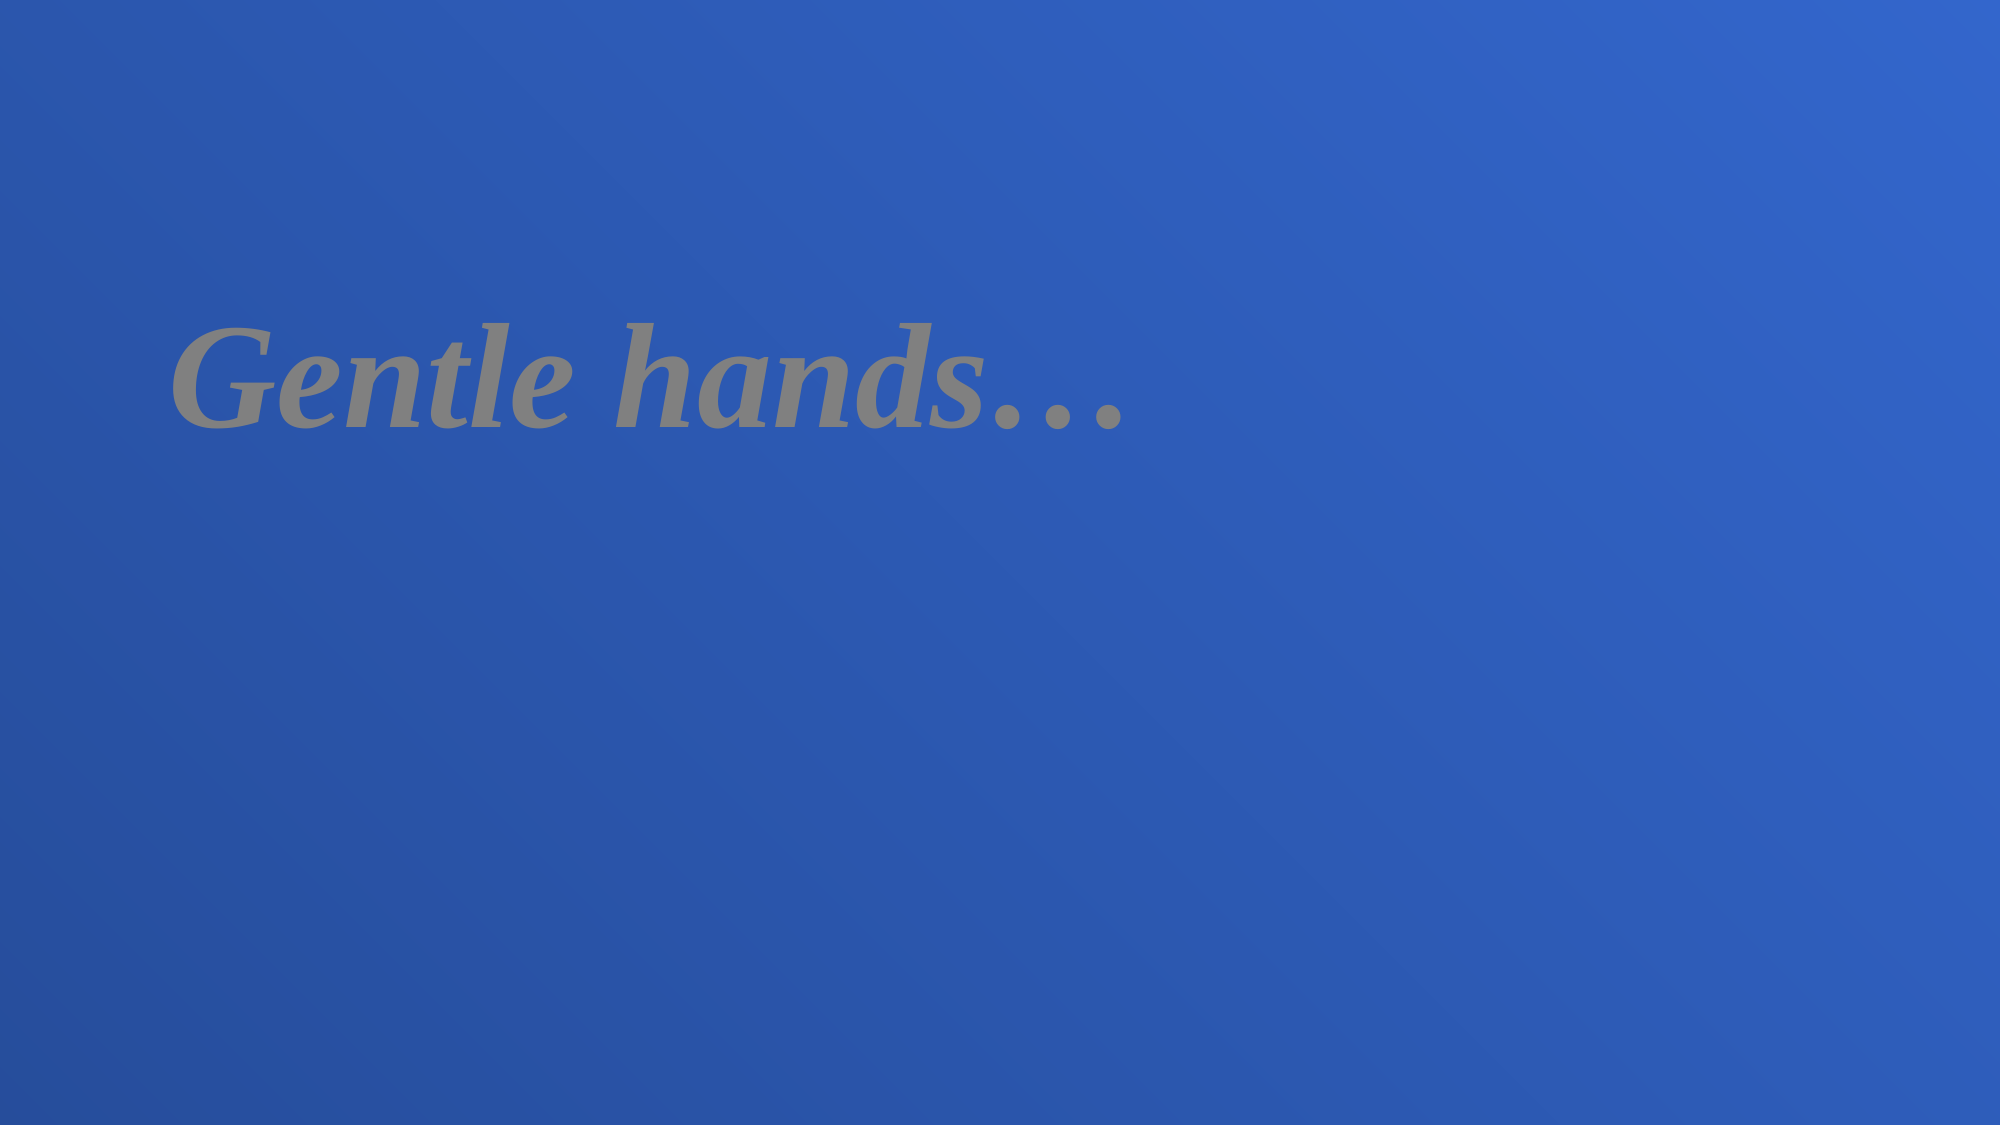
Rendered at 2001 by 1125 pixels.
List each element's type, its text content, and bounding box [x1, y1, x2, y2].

text_box Gentle hands… [3, 299, 2000, 615]
